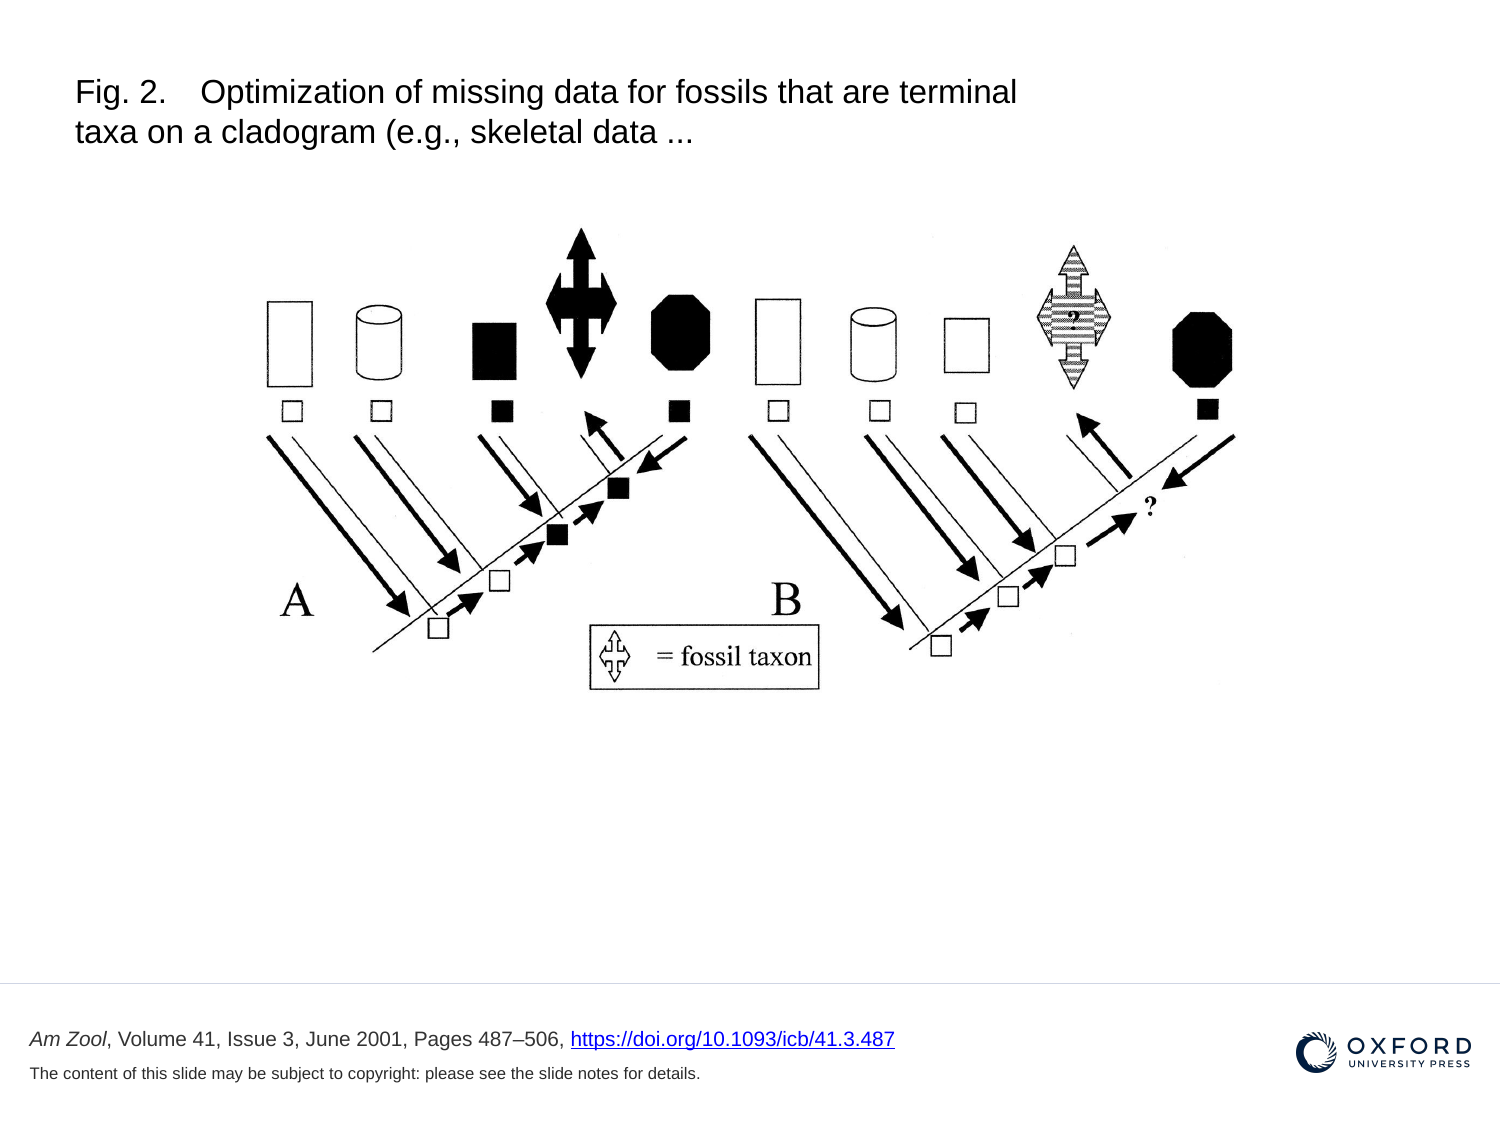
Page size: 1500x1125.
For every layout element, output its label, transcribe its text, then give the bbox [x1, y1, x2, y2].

picture [1296, 1032, 1471, 1073]
picture [262, 224, 1238, 693]
footer Am Zool, Volume 41, Issue 3, June 2001, Pages 487–506, https://doi.org/10.1093/icb/41.3.487 The content of this slide may be subject to copyright: please see the slide notes for details. [0, 983, 1260, 1125]
title Fig. 2. Optimization of missing data for fossils that are terminal taxa on a cladogram (e.g., skeletal data ... [75, 69, 1078, 171]
